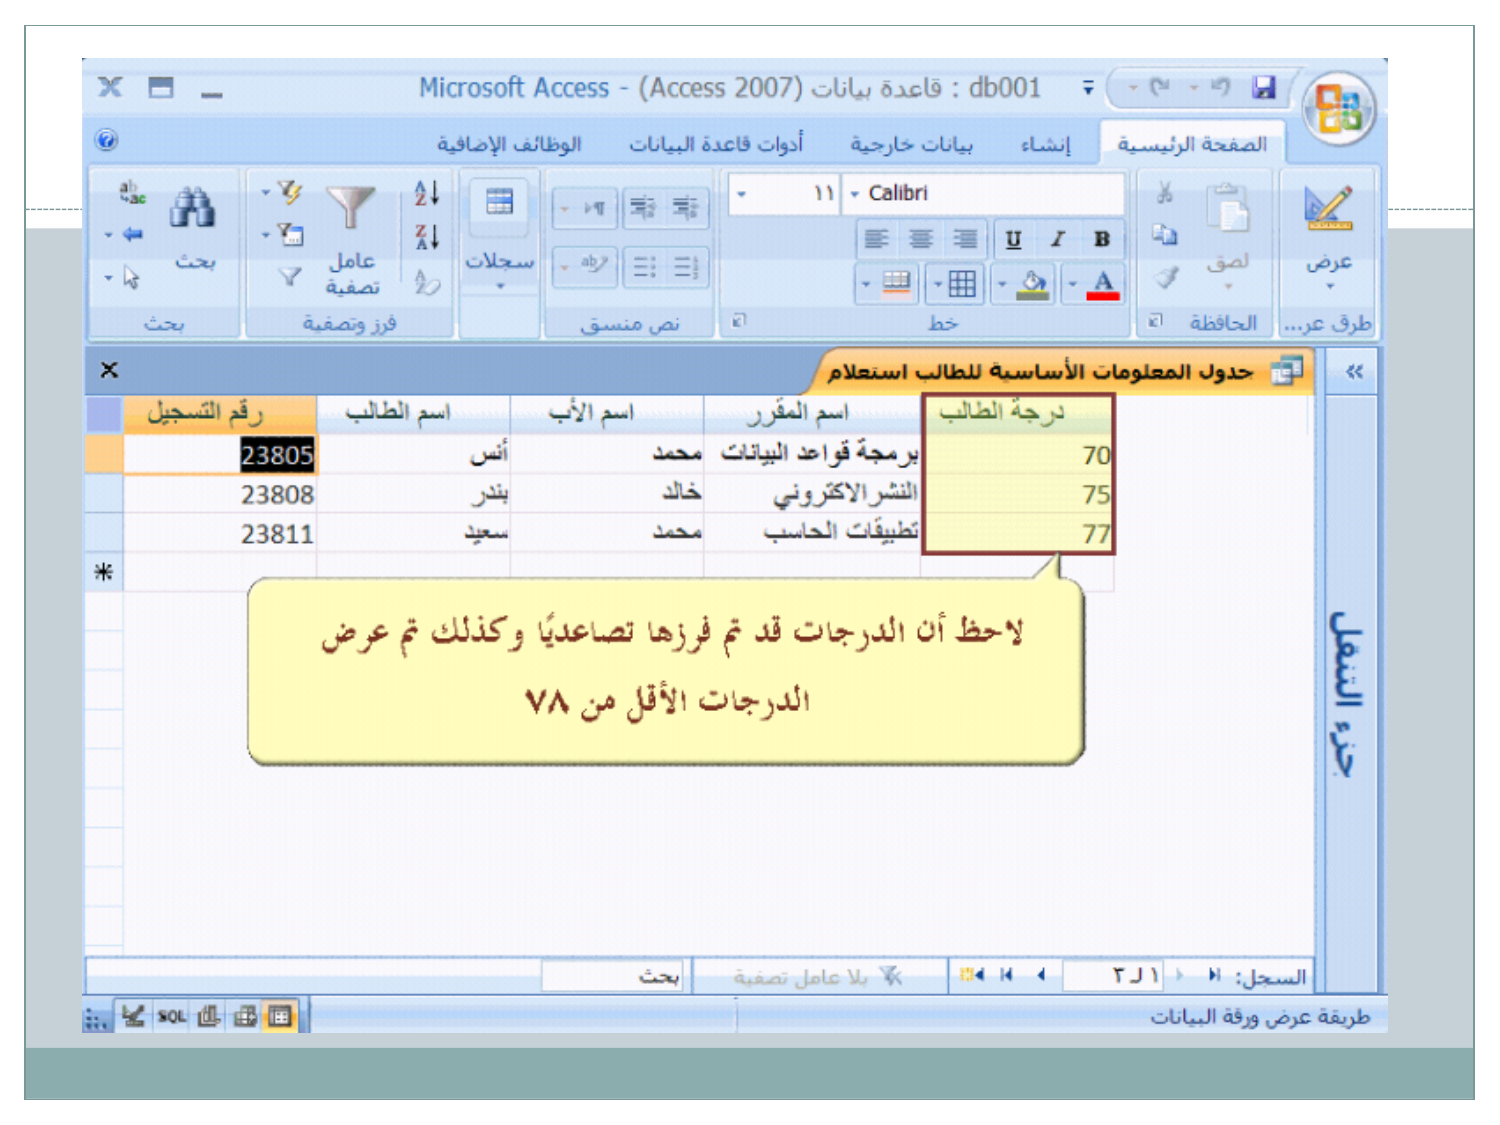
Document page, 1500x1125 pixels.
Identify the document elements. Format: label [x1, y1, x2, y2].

picture [81, 58, 1388, 1034]
